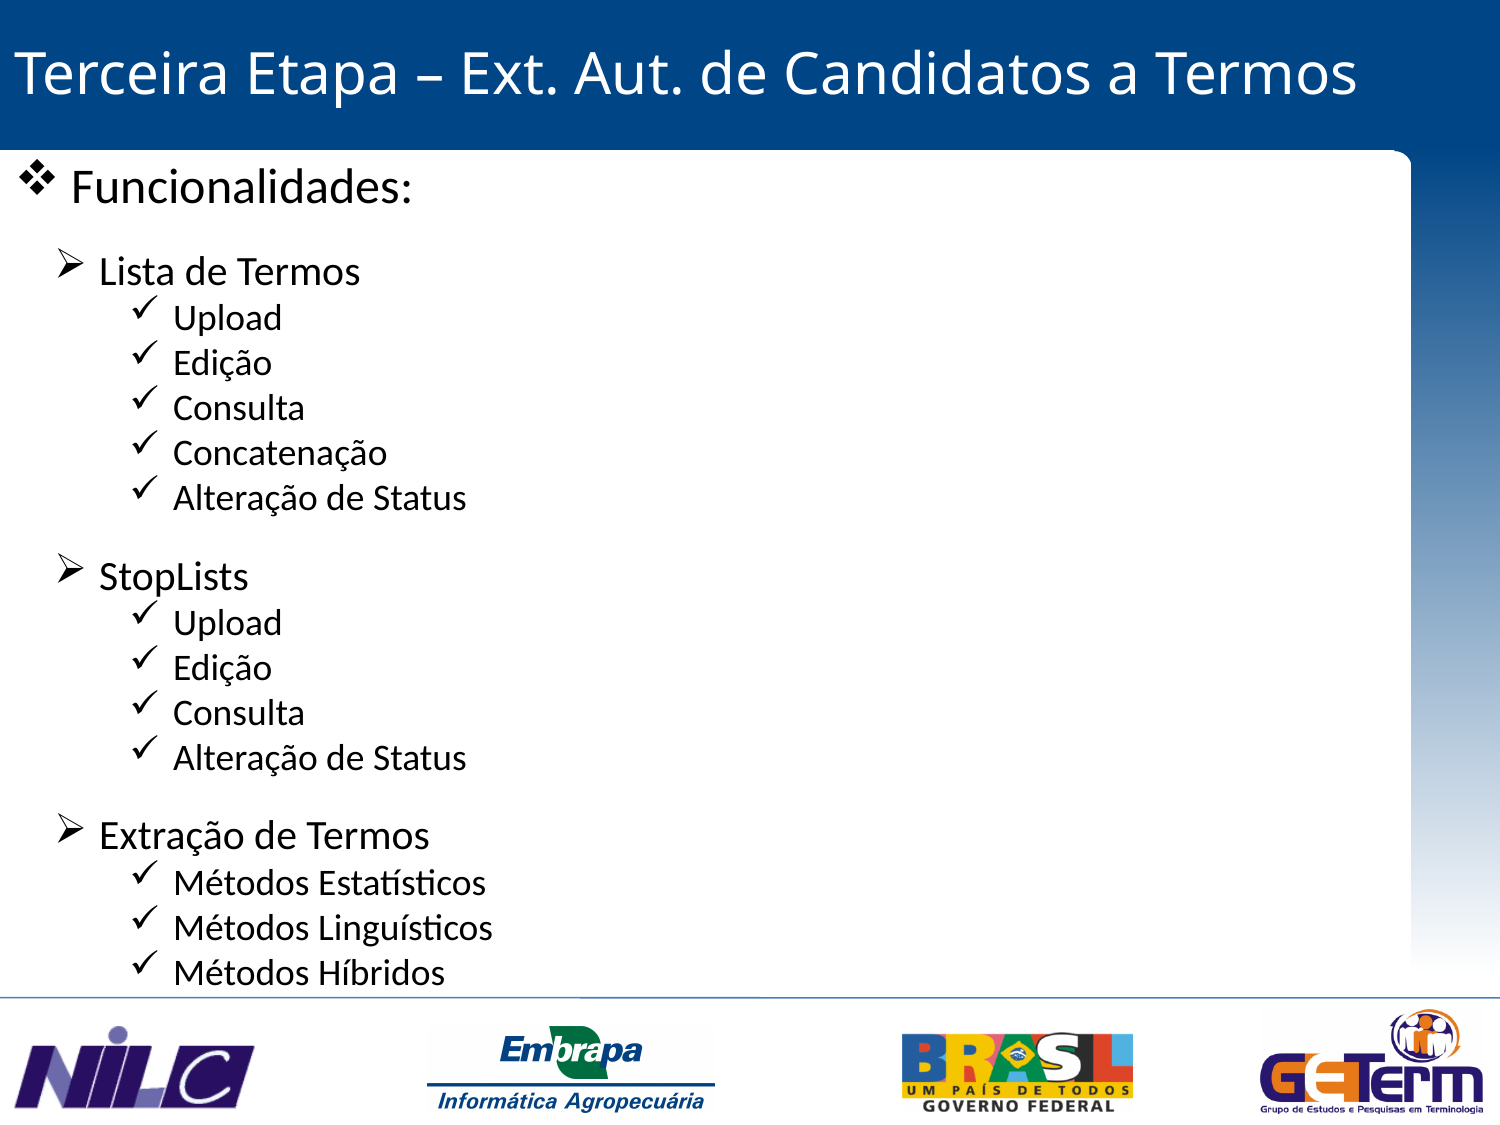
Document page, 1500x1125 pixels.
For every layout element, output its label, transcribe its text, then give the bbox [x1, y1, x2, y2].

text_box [0, 0, 1500, 973]
picture [902, 1032, 1133, 1114]
picture [11, 1025, 258, 1112]
text_box Funcionalidades: Lista de Termos Upload Edição Consulta Concatenação Alteração de Status StopLists Upload Edição Consulta Alteração de Status Extração de Termos Métodos Estatísticos Métodos Linguísticos Métodos Híbridos [0, 982, 1336, 1001]
picture [1260, 1009, 1483, 1114]
